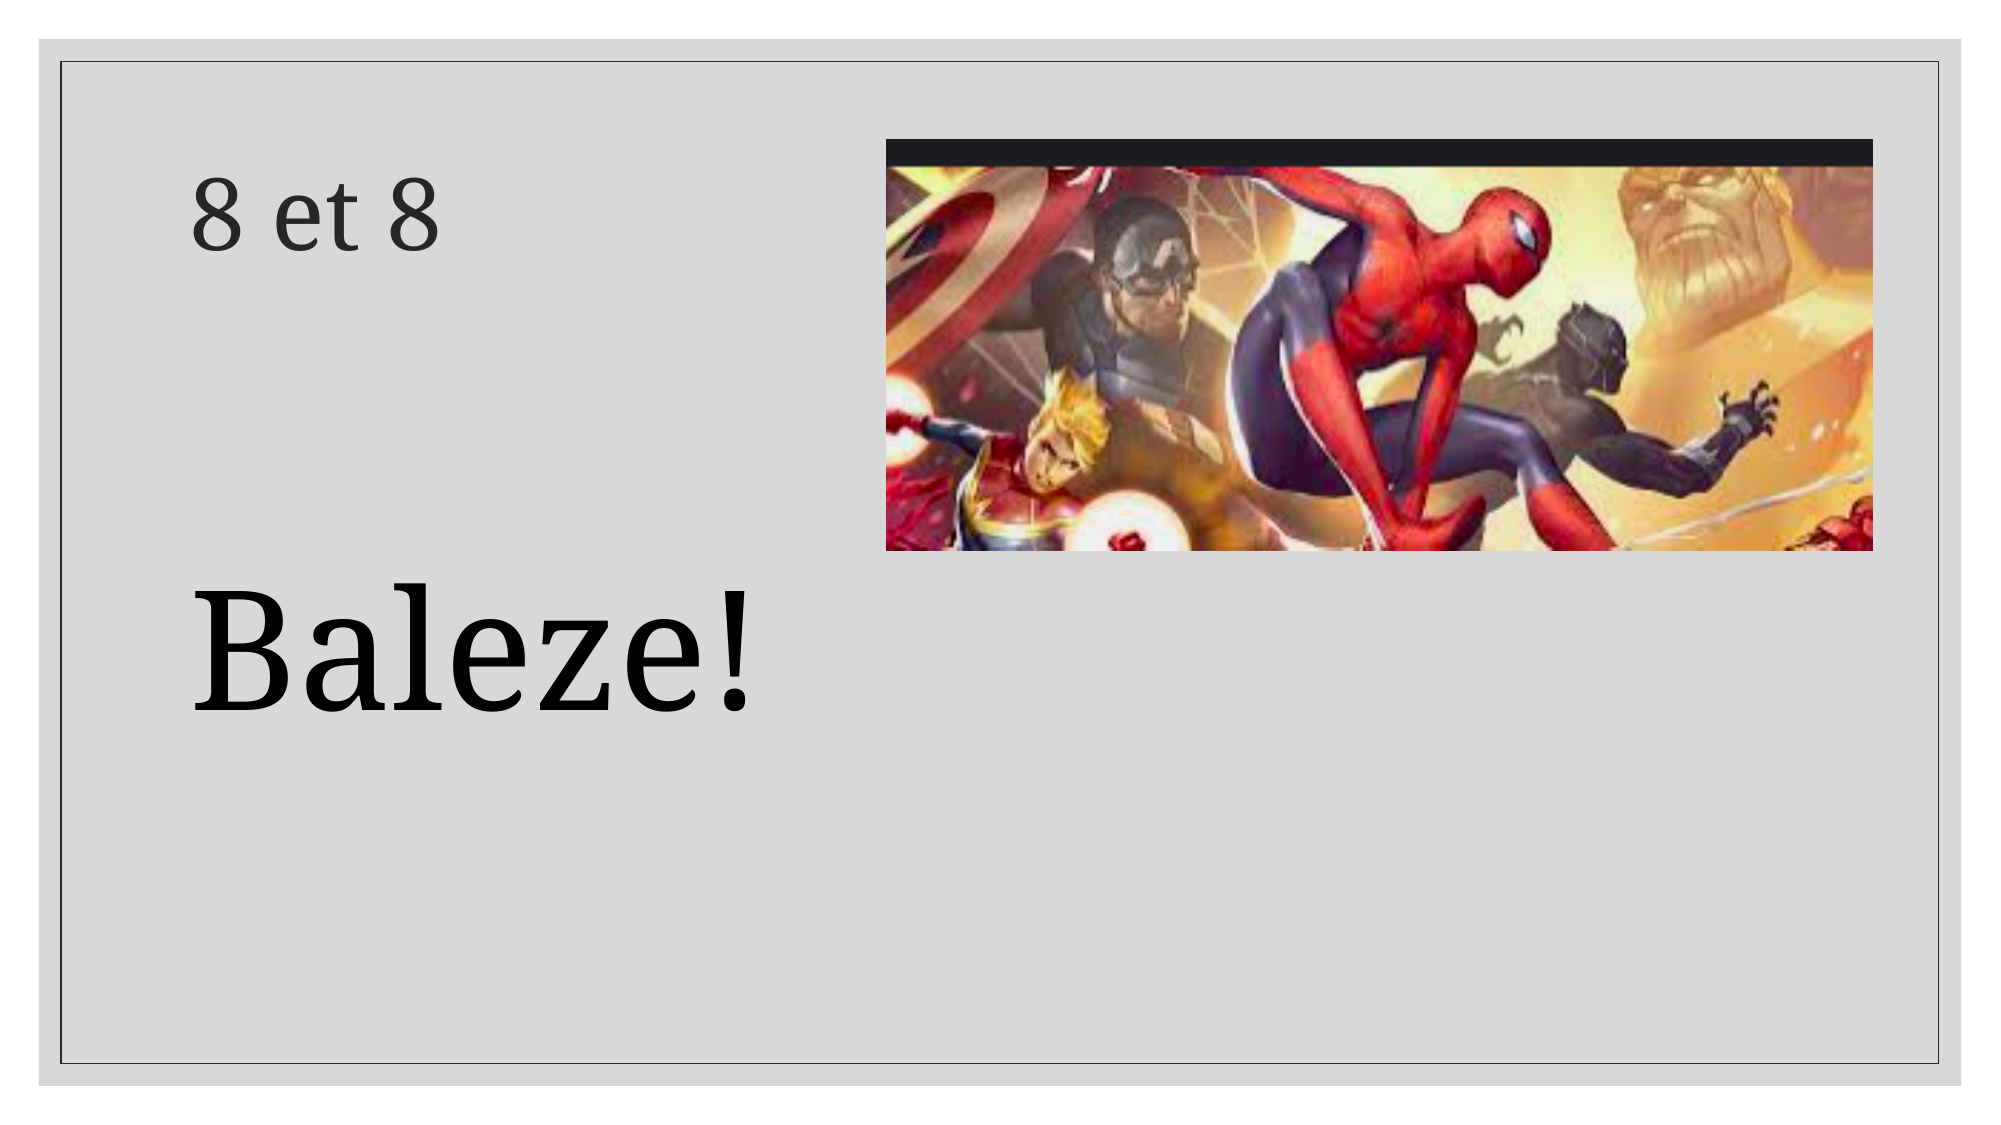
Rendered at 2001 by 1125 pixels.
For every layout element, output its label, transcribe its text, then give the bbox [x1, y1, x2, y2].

list Baleze! [174, 345, 1825, 977]
picture [886, 139, 1873, 551]
title 8 et 8 [174, 105, 1825, 331]
